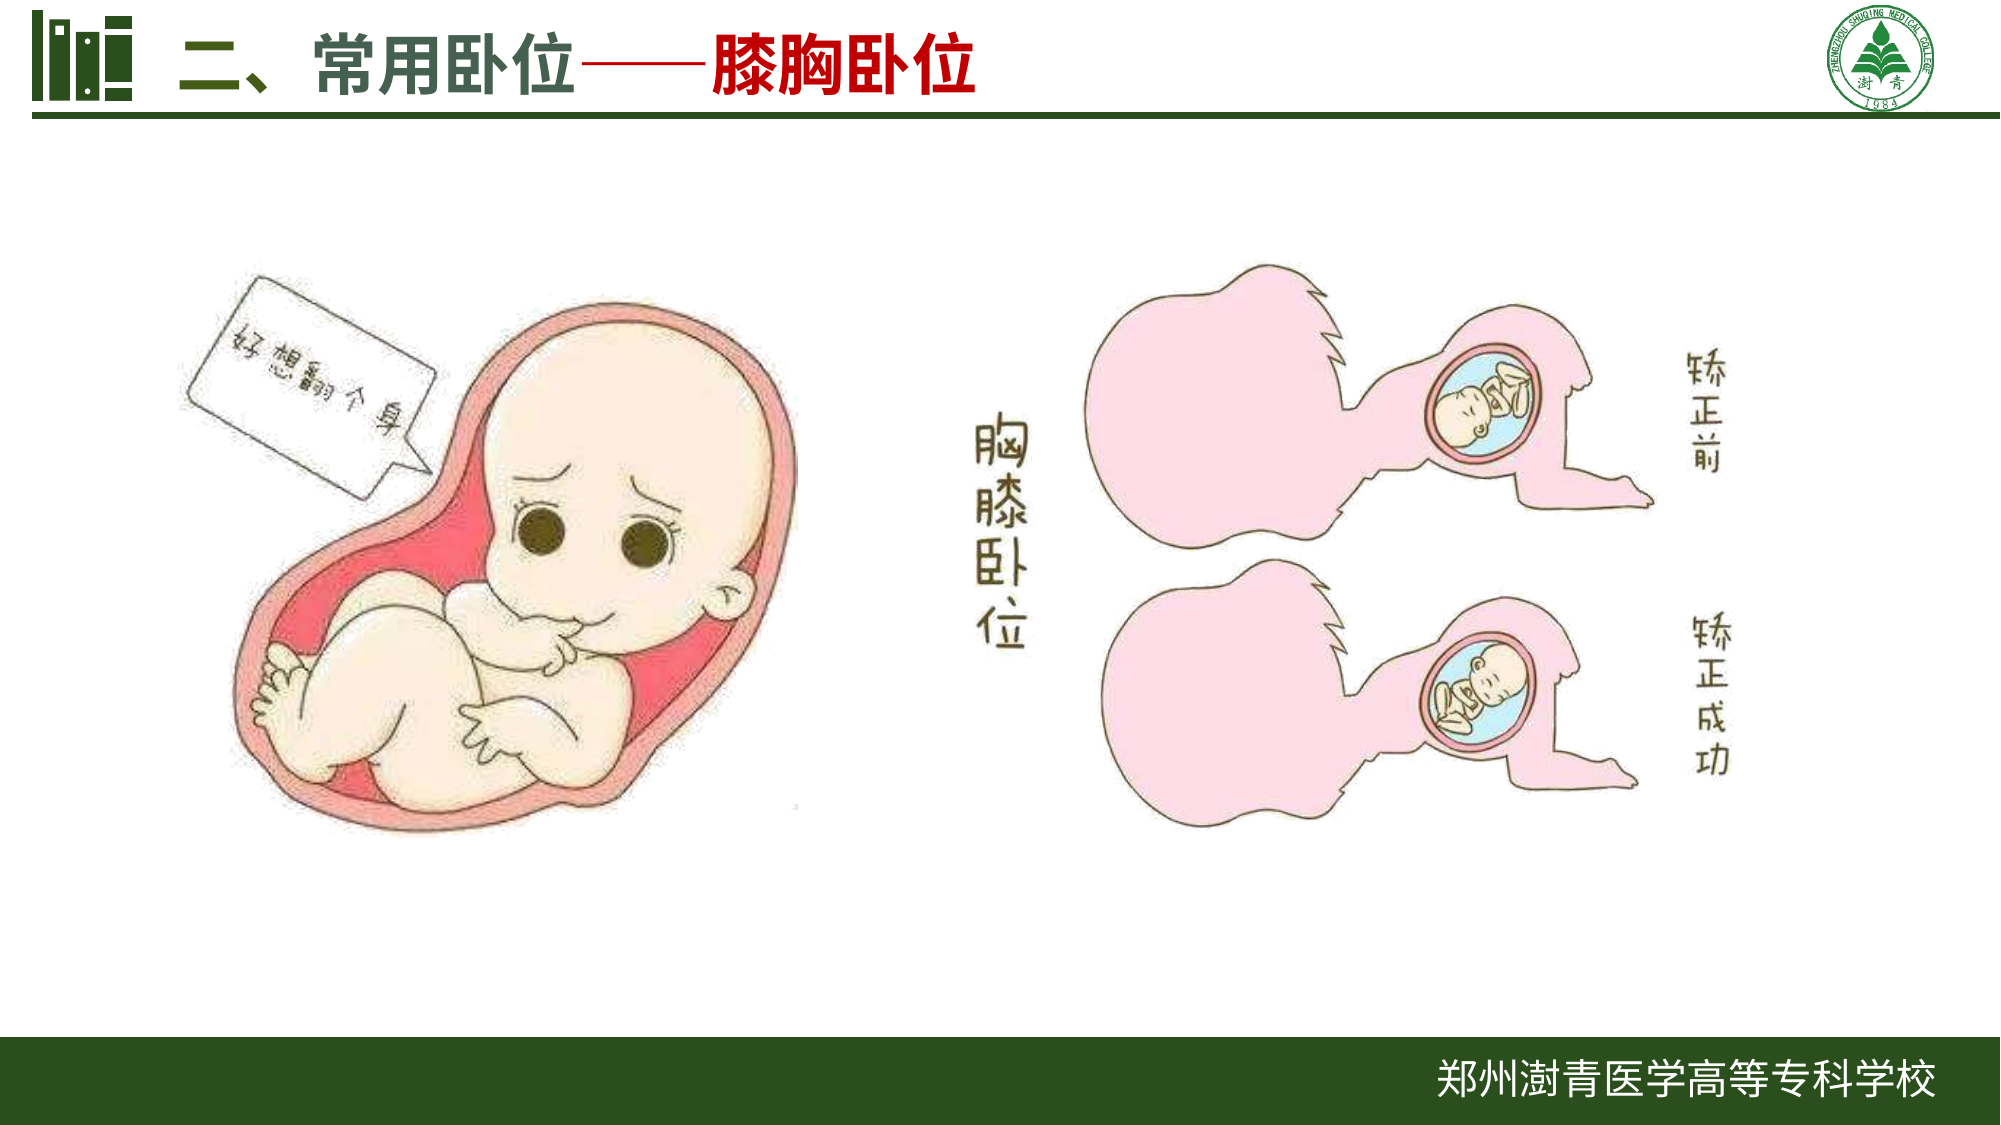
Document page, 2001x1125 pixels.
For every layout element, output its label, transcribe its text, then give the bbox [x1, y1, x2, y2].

picture [917, 237, 1850, 875]
text_box 二、常用卧位——膝胸卧位 [161, 15, 1165, 110]
picture [1827, 5, 1934, 112]
picture [161, 227, 798, 838]
